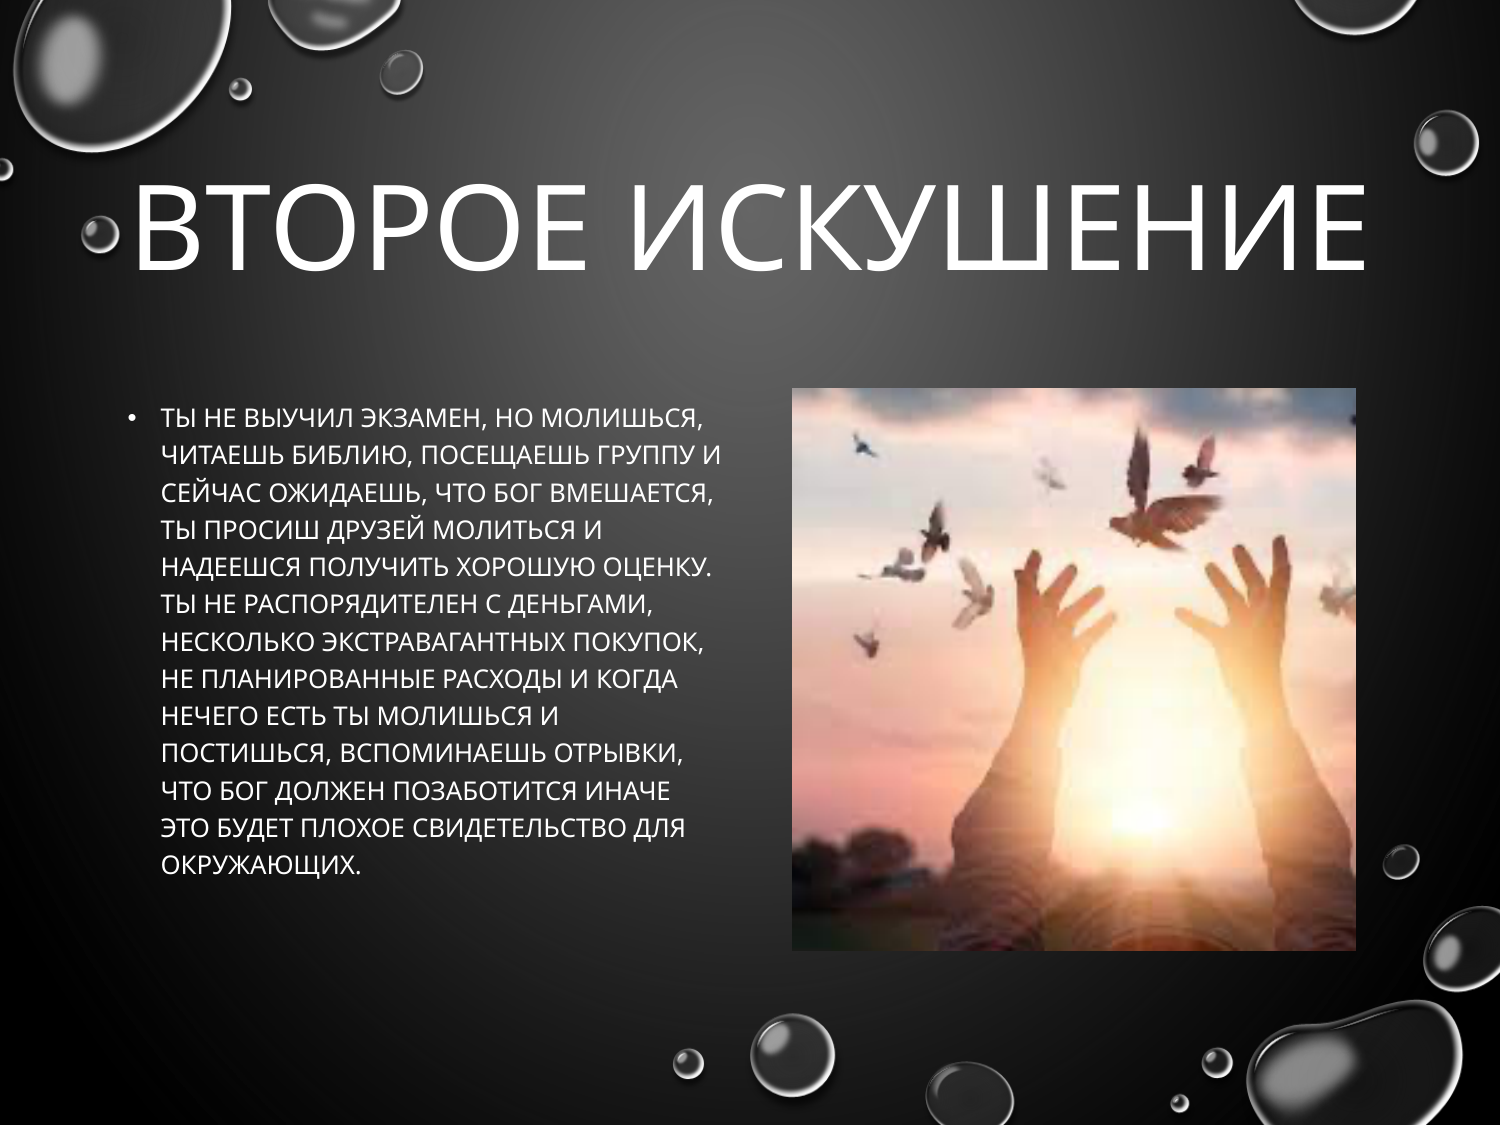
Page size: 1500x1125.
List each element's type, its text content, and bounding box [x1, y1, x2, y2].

title Второе искушение [112, 101, 1388, 364]
list Ты не выучил экзамен, но молишься, читаешь Библию, посещаешь группу и сейчас ожидаешь, что Бог вмешается, ты просиш друзей молиться и надеешся получить хорошую оценку. Ты не распорядителен с деньгами, несколько экстравагантных покупок, не планированные расходы и когда нечего есть ты молишься и постишься, вспоминаешь отрывки, что Бог должен позаботится иначе это будет плохое свидетельство для окружающих. [112, 388, 741, 950]
picture [0, 0, 1500, 1125]
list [792, 387, 1356, 951]
